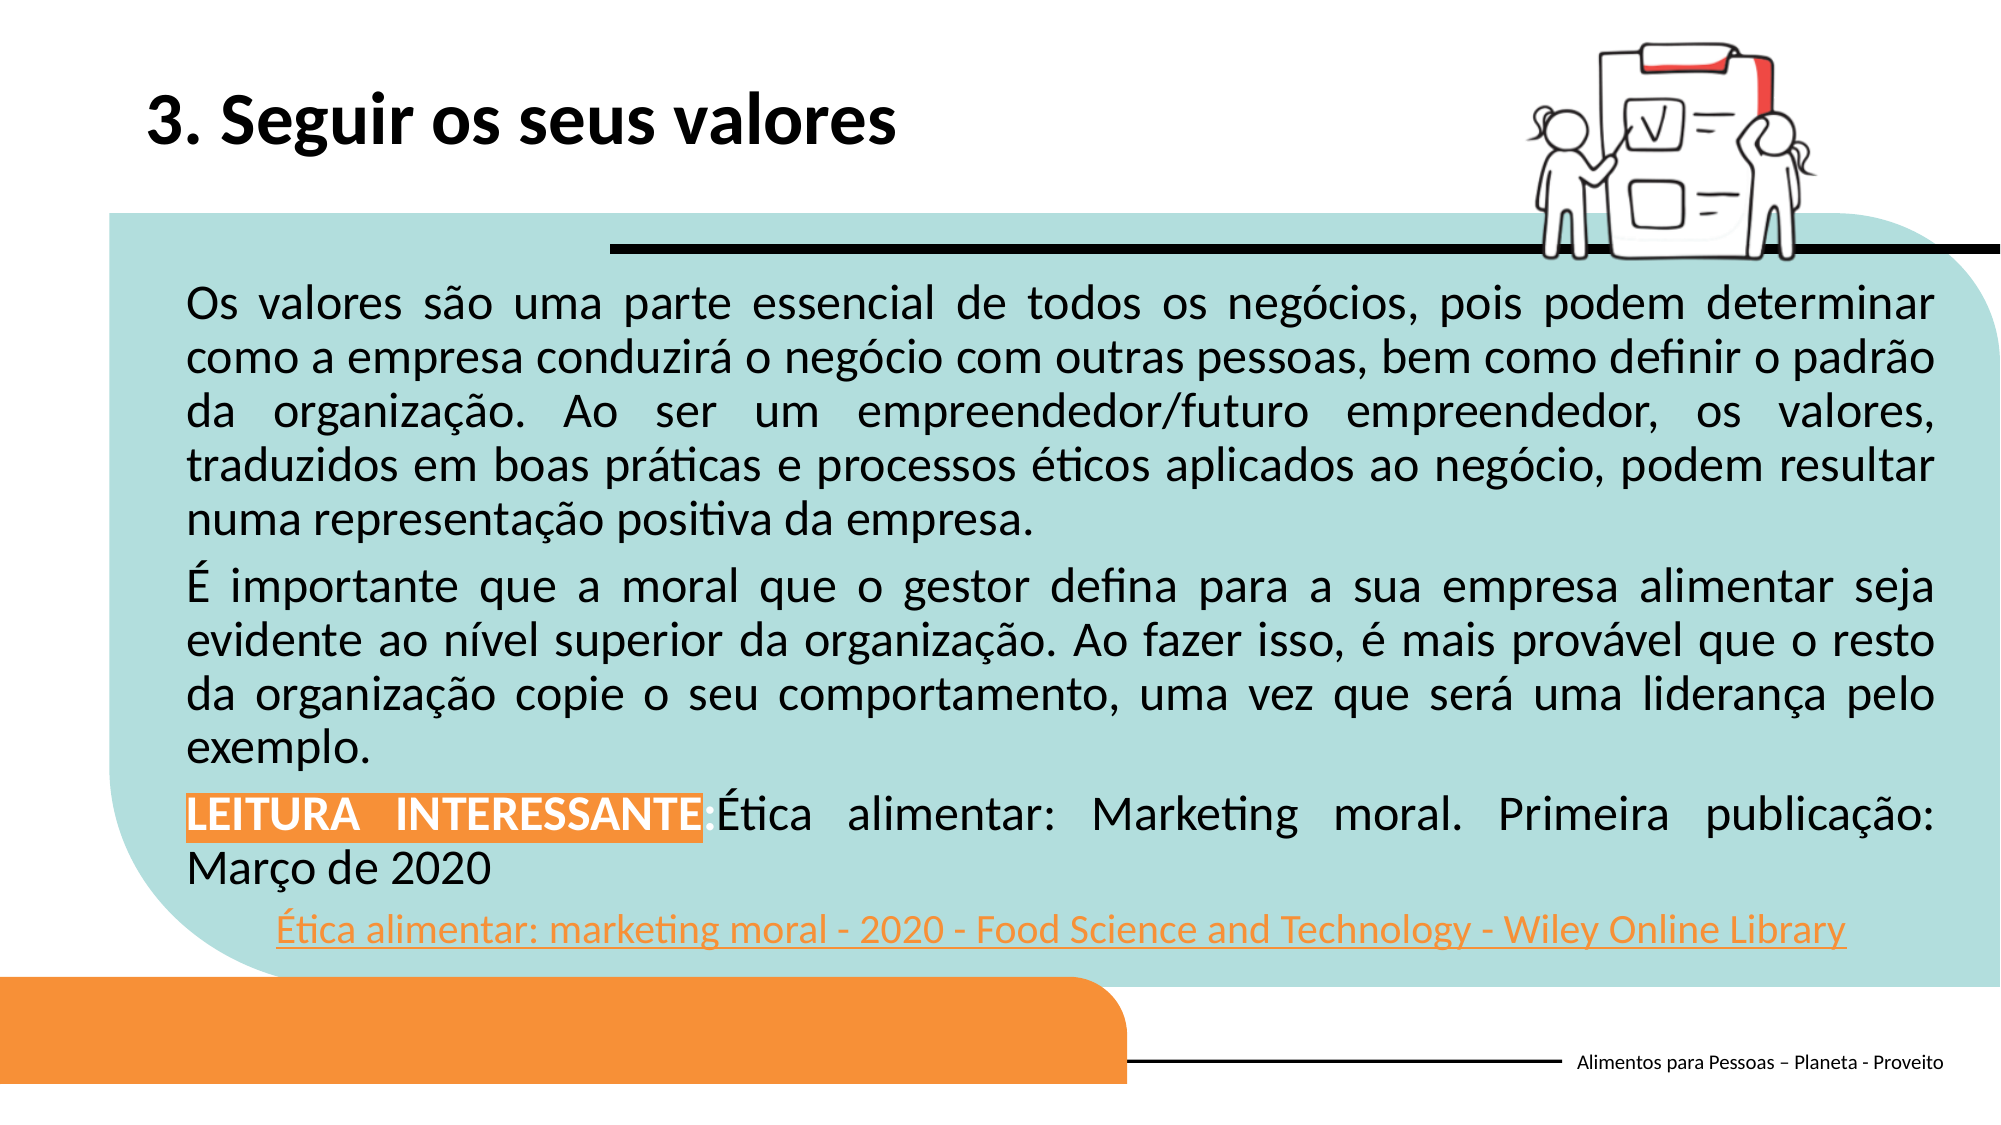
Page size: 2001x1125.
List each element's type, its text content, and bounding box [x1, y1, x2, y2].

list Os valores são uma parte essencial de todos os negócios, pois podem determinar como a empresa conduzirá o negócio com outras pessoas, bem como definir o padrão da organização. Ao ser um empreendedor/futuro empreendedor, os valores, traduzidos em boas práticas e processos éticos aplicados ao negócio, podem resultar numa representação positiva da empresa. É importante que a moral que o gestor defina para a sua empresa alimentar seja evidente ao nível superior da organização. Ao fazer isso, é mais provável que o resto da organização copie o seu comportamento, uma vez que será uma liderança pelo exemplo. LEITURA INTERESSANTE:Ética alimentar: Marketing moral. Primeira publicação: Março de 2020 Ética alimentar: marketing moral - 2020 - Food Science and Technology - Wiley Online Library [171, 269, 1952, 834]
picture [1484, 4, 1869, 292]
list 3. Seguir os seus valores [130, 72, 1484, 205]
